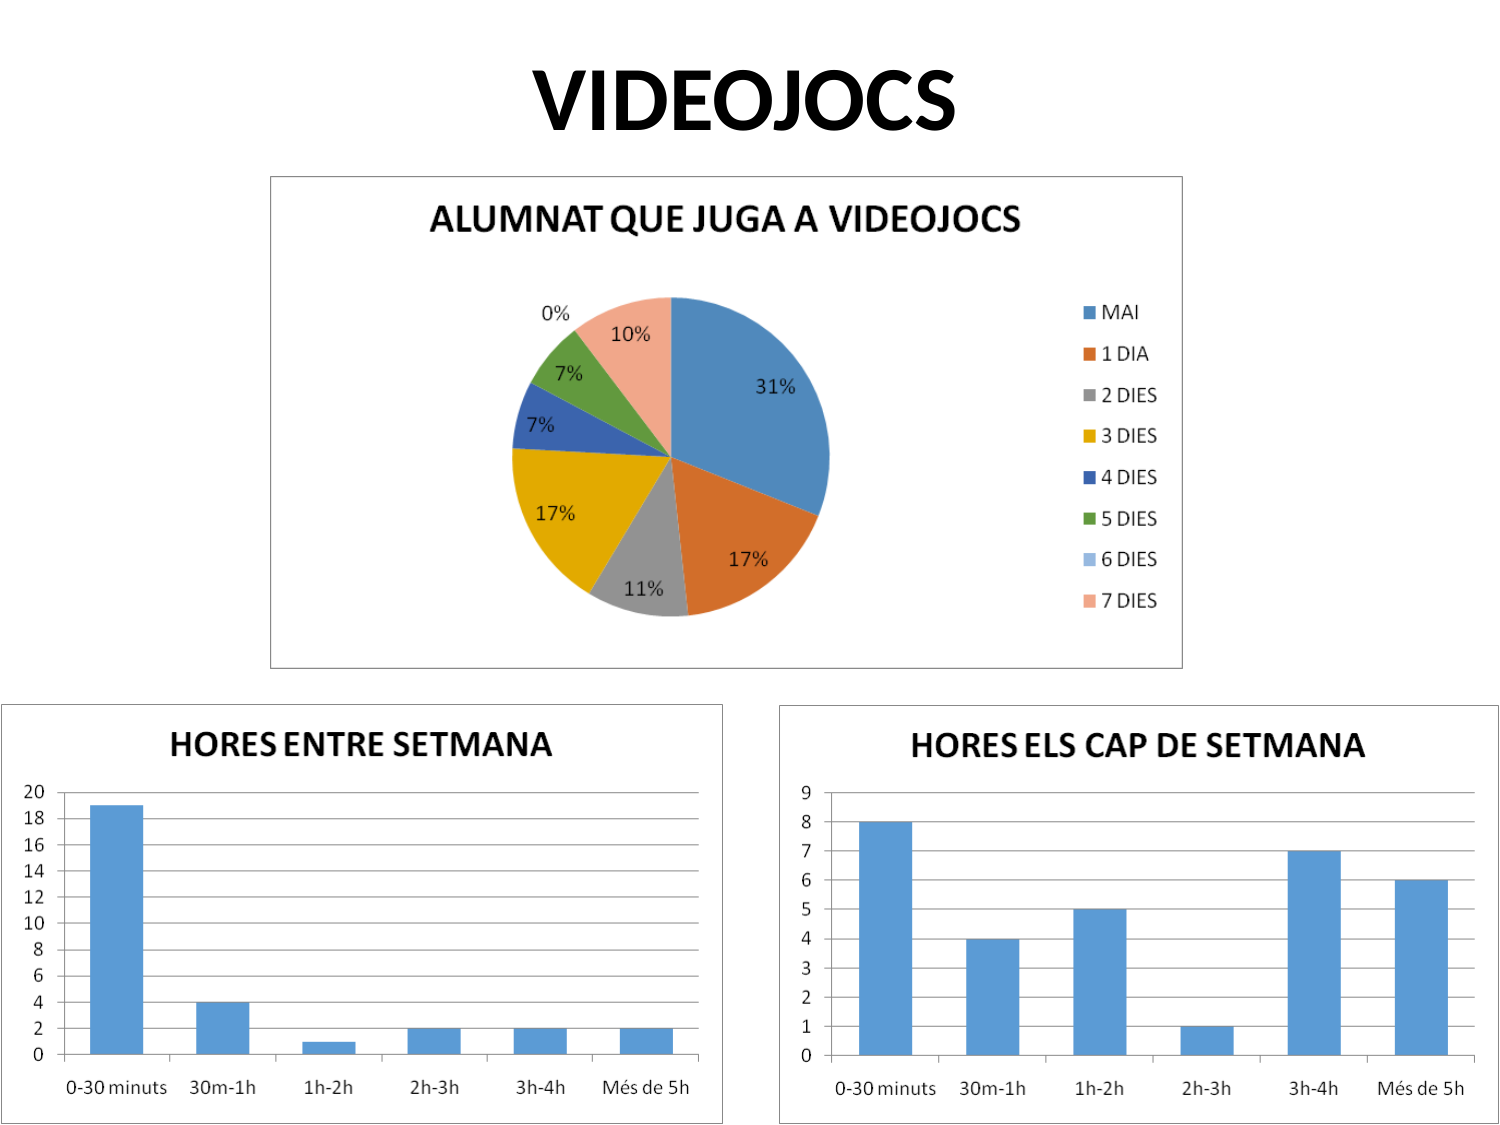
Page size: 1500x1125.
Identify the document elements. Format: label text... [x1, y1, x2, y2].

picture [778, 704, 1500, 1125]
picture [0, 703, 724, 1125]
picture [269, 175, 1184, 670]
text_box VIDEOJOCS [70, 0, 1421, 188]
